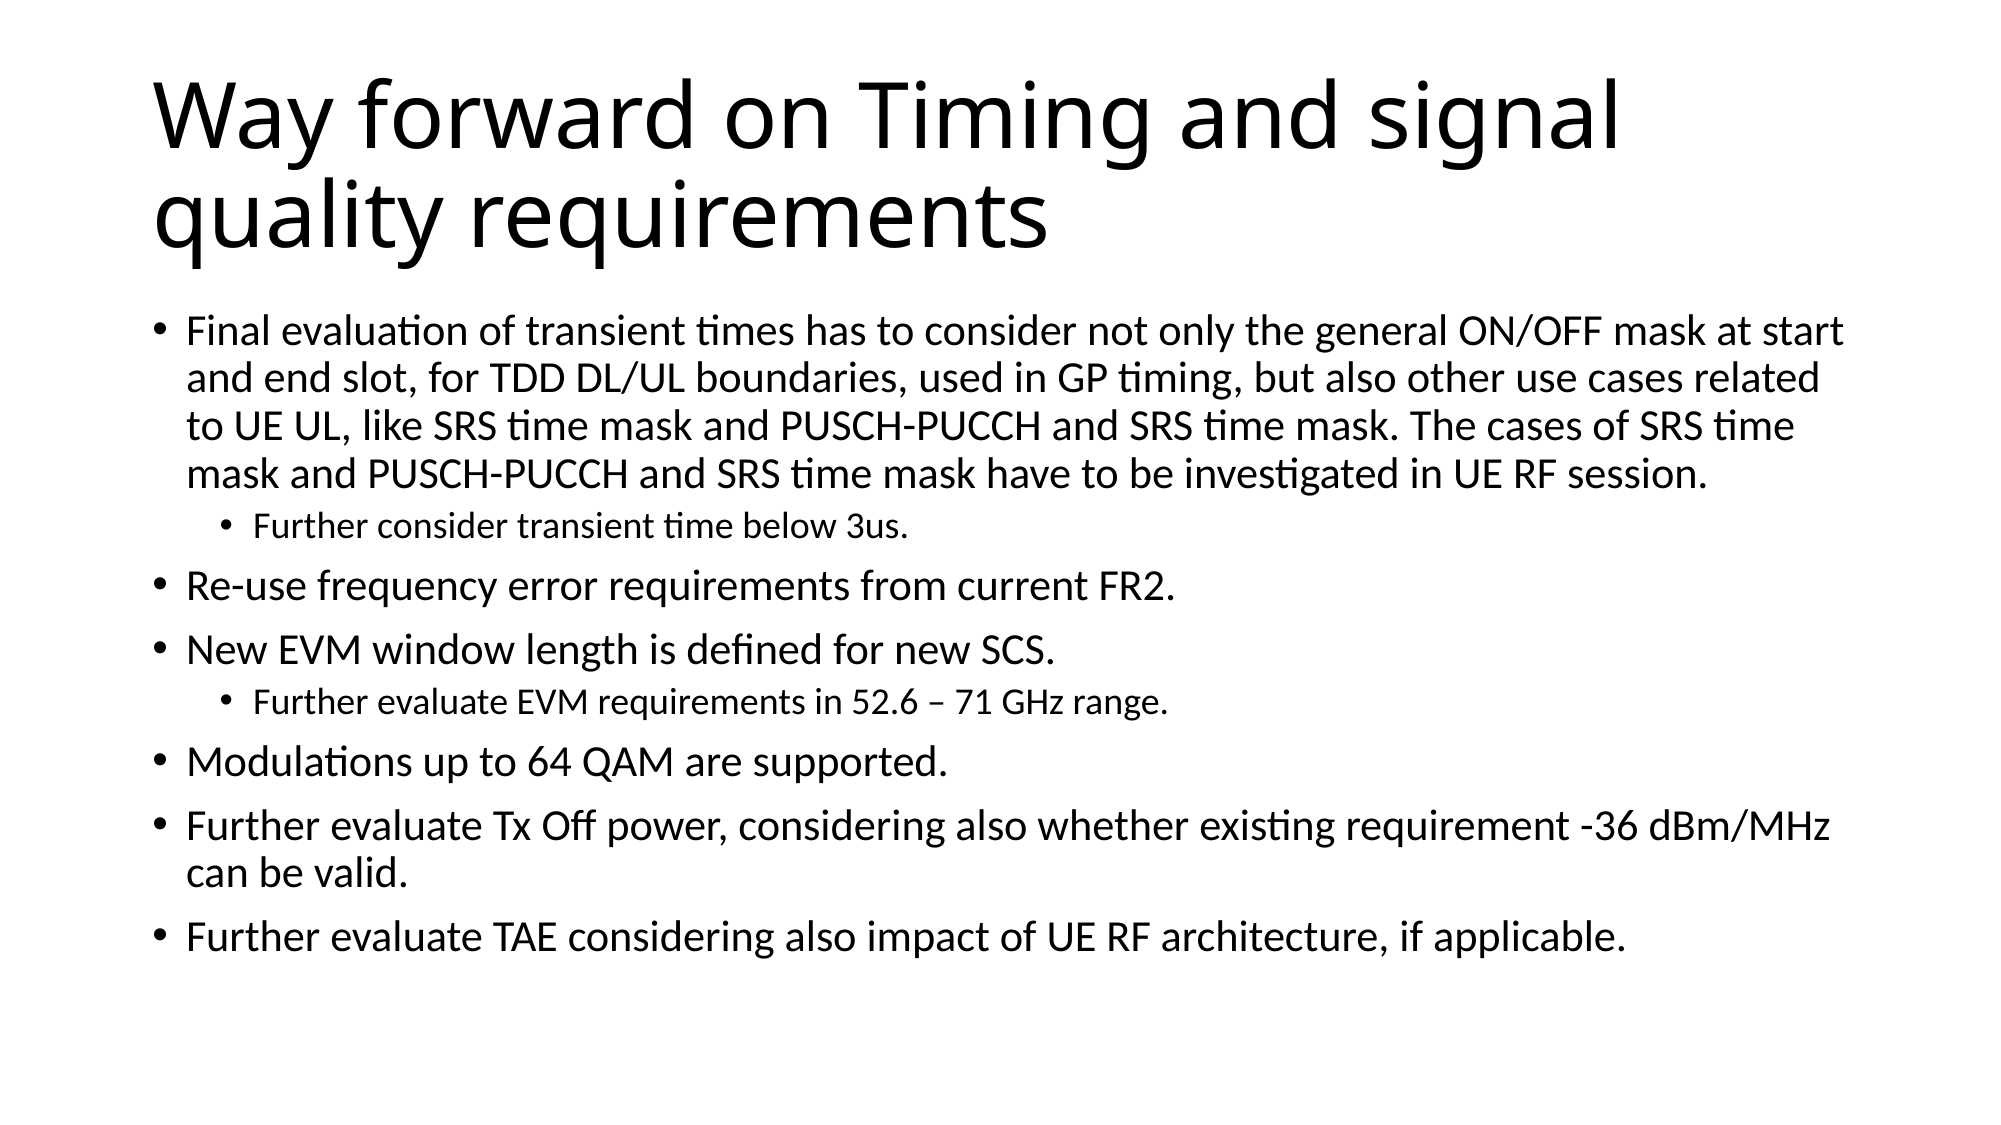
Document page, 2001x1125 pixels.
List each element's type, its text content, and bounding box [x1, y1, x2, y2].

title Way forward on Timing and signal quality requirements [137, 59, 1863, 278]
list Final evaluation of transient times has to consider not only the general ON/OFF mask at start and end slot, for TDD DL/UL boundaries, used in GP timing, but also other use cases related to UE UL, like SRS time mask and PUSCH-PUCCH and SRS time mask. The cases of SRS time mask and PUSCH-PUCCH and SRS time mask have to be investigated in UE RF session. Further consider transient time below 3us. Re-use frequency error requirements from current FR2. New EVM window length is defined for new SCS. Further evaluate EVM requirements in 52.6 – 71 GHz range. Modulations up to 64 QAM are supported. Further evaluate Tx Off power, considering also whether existing requirement -36 dBm/MHz can be valid. Further evaluate TAE considering also impact of UE RF architecture, if applicable. [137, 299, 1863, 1014]
